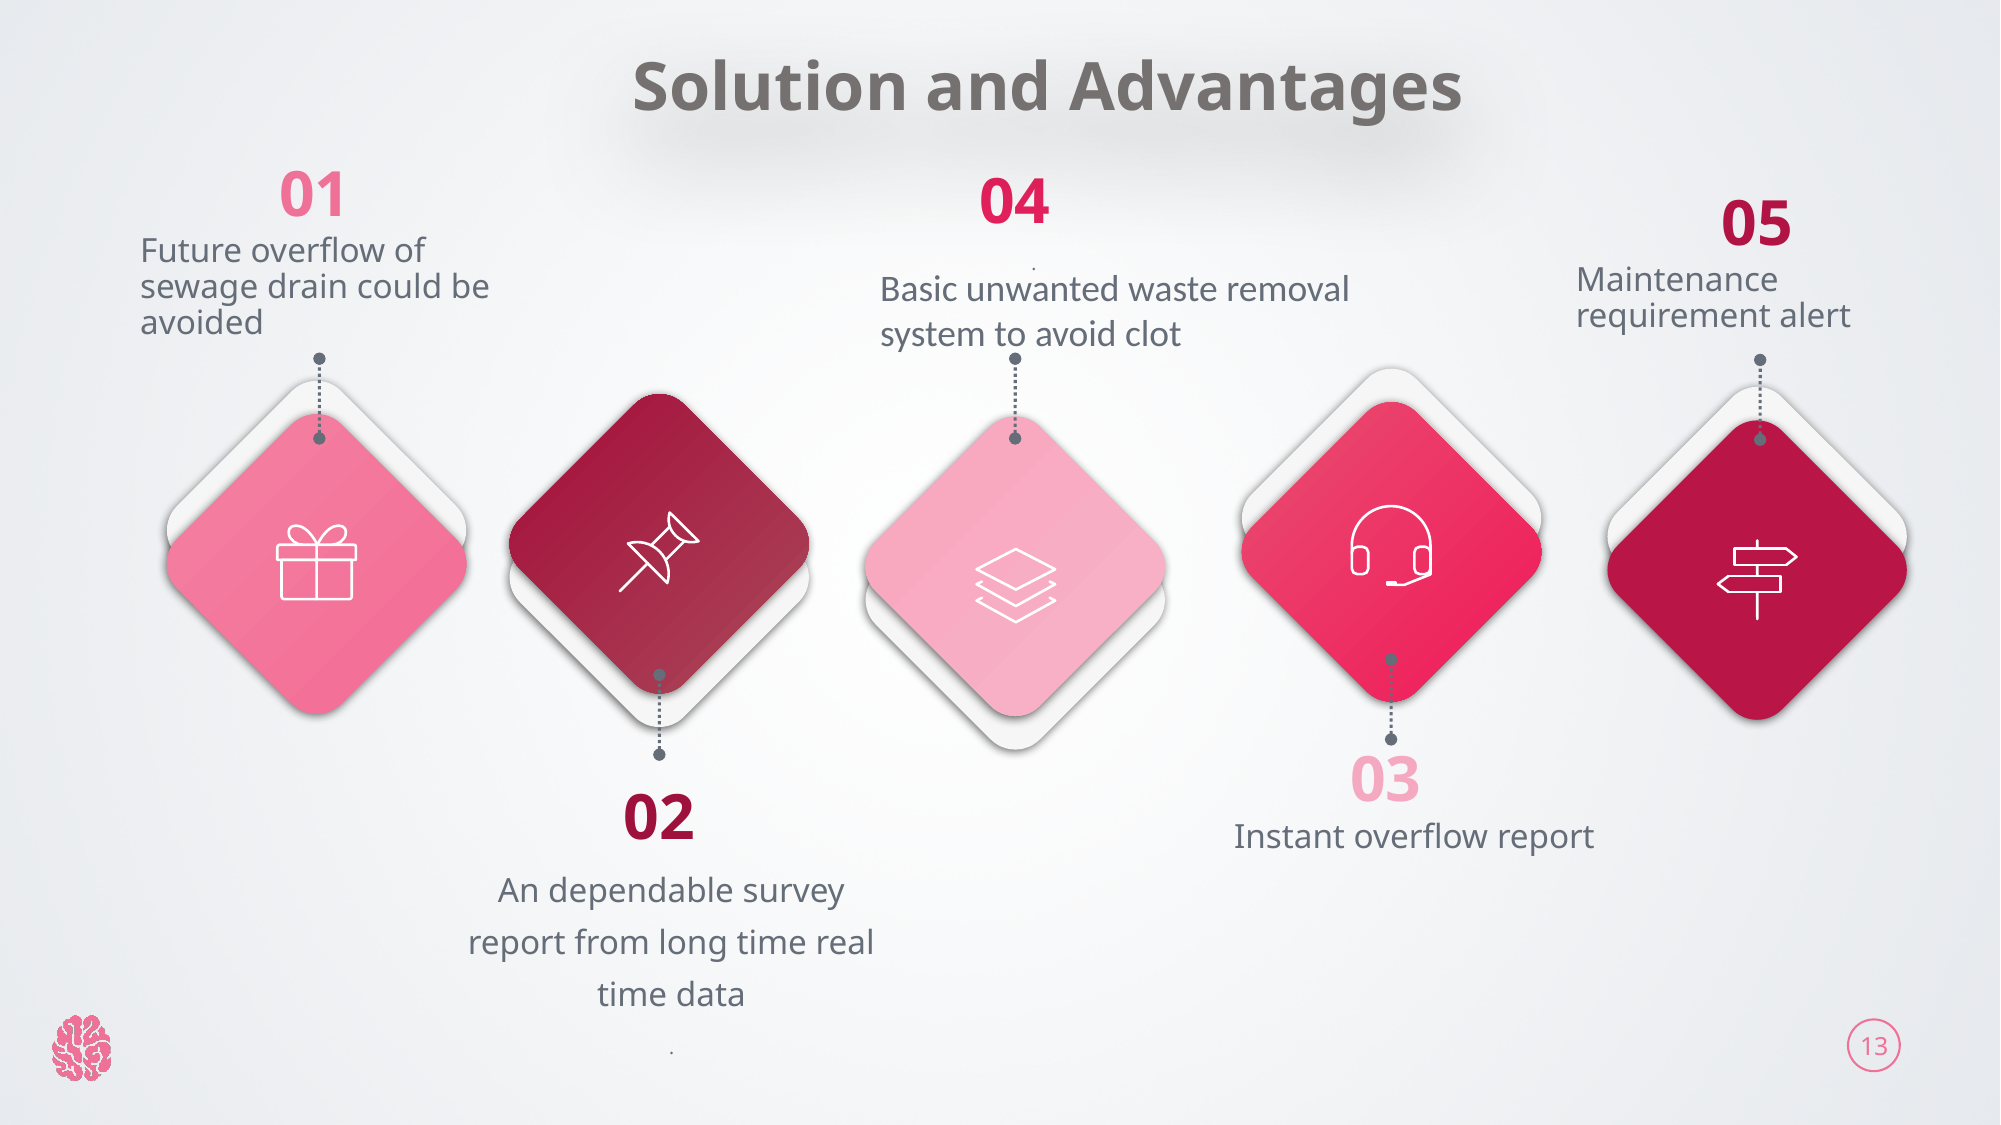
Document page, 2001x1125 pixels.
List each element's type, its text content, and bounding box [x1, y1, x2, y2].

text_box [1275, 402, 1508, 668]
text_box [1234, 739, 1680, 930]
picture [0, 0, 2000, 1125]
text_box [899, 450, 1132, 716]
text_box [200, 414, 433, 680]
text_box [463, 777, 881, 968]
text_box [1641, 420, 1874, 687]
text_box Basic unwanted waste removal system to avoid clot [865, 256, 1386, 362]
text_box Solution and Advantages [617, 36, 1480, 131]
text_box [543, 427, 776, 694]
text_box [840, 161, 1228, 355]
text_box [1575, 182, 1951, 373]
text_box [140, 154, 523, 344]
